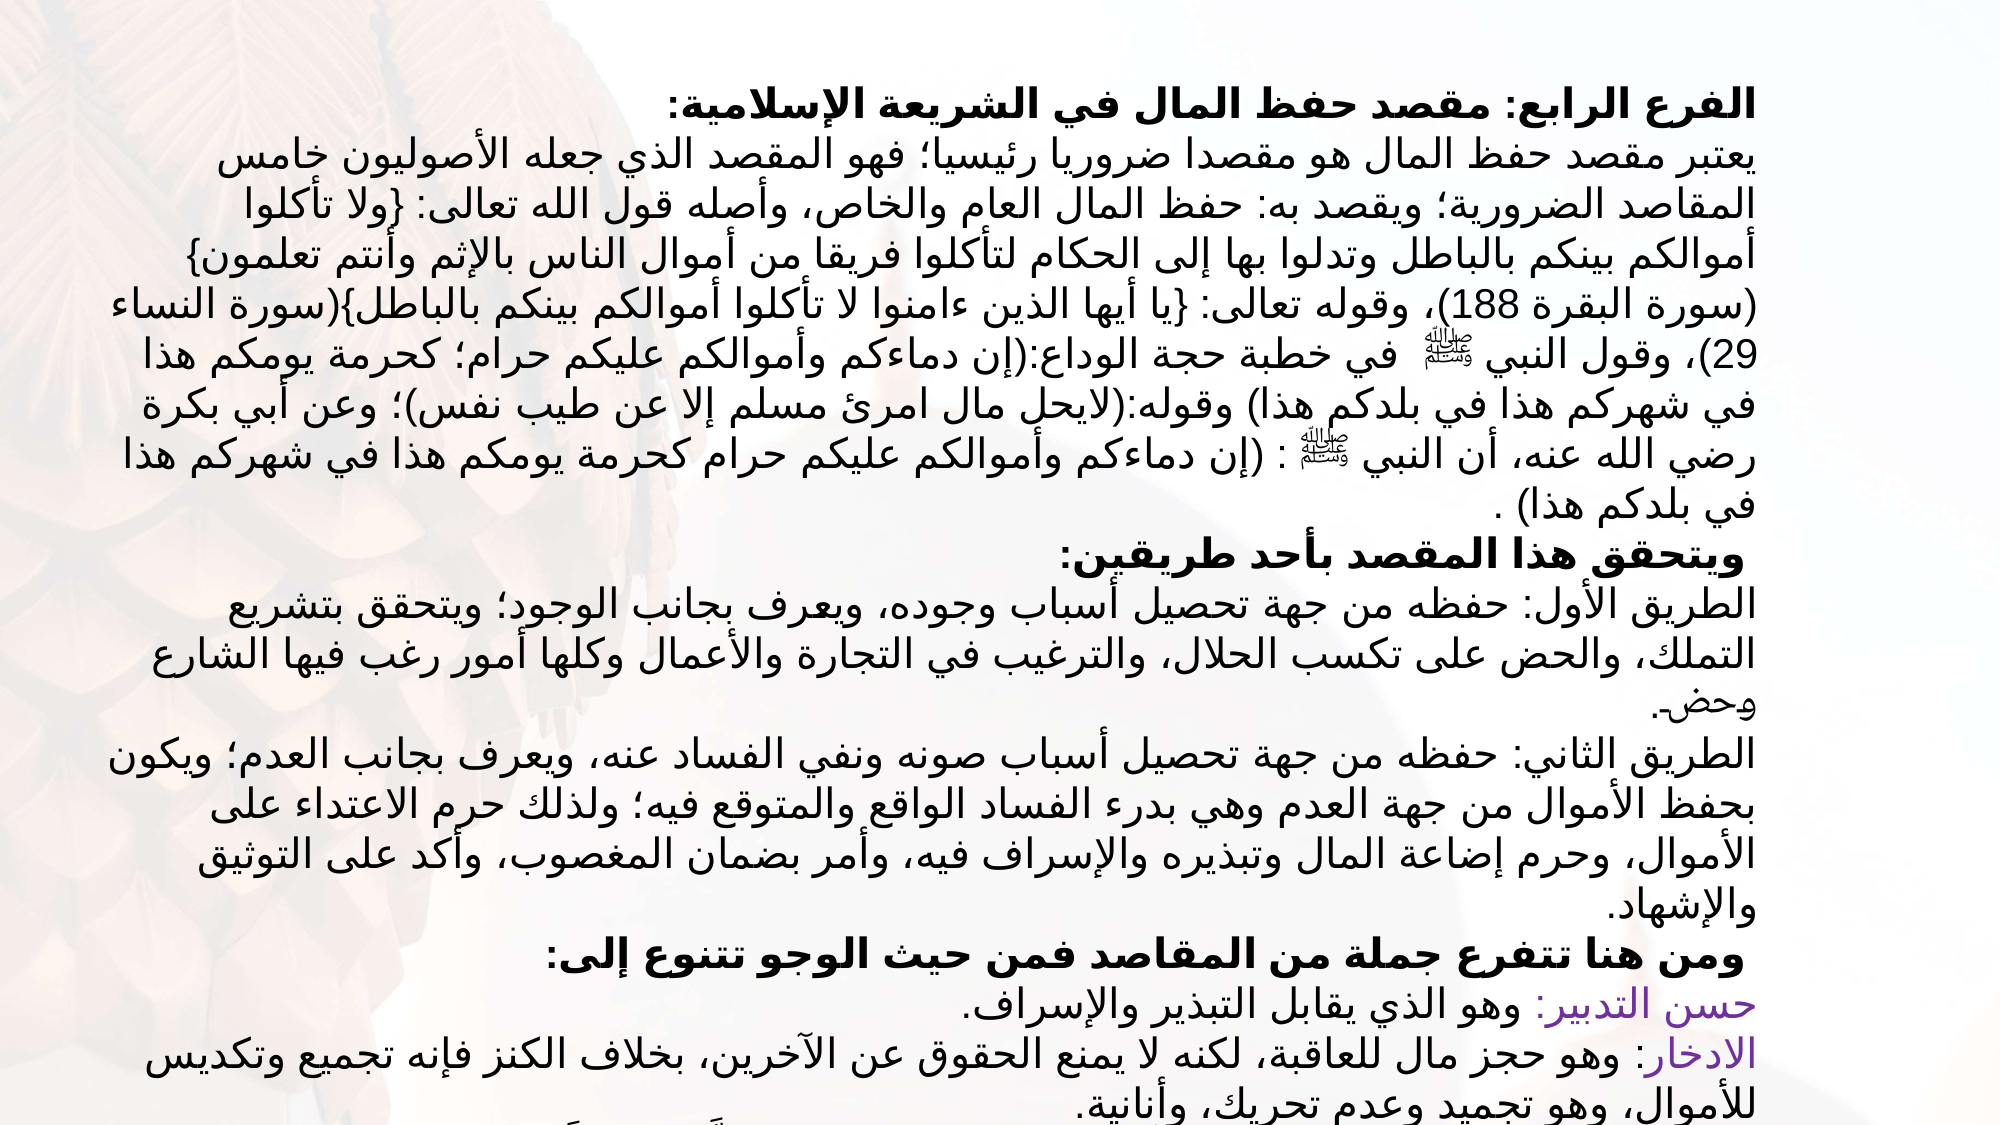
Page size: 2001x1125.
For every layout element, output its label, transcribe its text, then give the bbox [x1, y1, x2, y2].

text_box الفرع الرابع: مقصد حفظ المال في الشريعة الإسلامية: يعتبر مقصد حفظ المال هو مقصدا ضروريا رئيسيا؛ فهو المقصد الذي جعله الأصوليون خامس المقاصد الضرورية؛ ويقصد به: حفظ المال العام والخاص، وأصله قول الله تعالى: {ولا تأكلوا أموالكم بينكم بالباطل وتدلوا بها إلى الحكام لتأكلوا فريقا من أموال الناس بالإثم وأنتم تعلمون}(سورة البقرة 188)، وقوله تعالى: {يا أيها الذين ءامنوا لا تأكلوا أموالكم بينكم بالباطل}(سورة النساء 29)، وقول النبي ﷺ في خطبة حجة الوداع:(إن دماءكم وأموالكم عليكم حرام؛ كحرمة يومكم هذا في شهركم هذا في بلدكم هذا) وقوله:(لايحل مال امرئ مسلم إلا عن طيب نفس)؛ وعن أبي بكرة رضي الله عنه، أن النبي ﷺ : (إن دماءكم وأموالكم عليكم حرام كحرمة يومكم هذا في شهركم هذا في بلدكم هذا) . ويتحقق هذا المقصد بأحد طريقين: الطريق الأول: حفظه من جهة تحصيل أسباب وجوده، ويعرف بجانب الوجود؛ ويتحقق بتشريع التملك، والحض على تكسب الحلال، والترغيب في التجارة والأعمال وكلها أمور رغب فيها الشارع وحض. الطريق الثاني: حفظه من جهة تحصيل أسباب صونه ونفي الفساد عنه، ويعرف بجانب العدم؛ ويكون بحفظ الأموال من جهة العدم وهي بدرء الفساد الواقع والمتوقع فيه؛ ولذلك حرم الاعتداء على الأموال، وحرم إضاعة المال وتبذيره والإسراف فيه، وأمر بضمان المغصوب، وأكد على التوثيق والإشهاد. ومن هنا تتفرع جملة من المقاصد فمن حيث الوجو تتنوع إلى: حسن التدبير: وهو الذي يقابل التبذير والإسراف. الادخار: وهو حجز مال للعاقبة، لكنه لا يمنع الحقوق عن الآخرين، بخلاف الكنز فإنه تجميع وتكديس للأموال، وهو تجميد وعدم تحريك، وأنانية. الوسطية في الإنفاق: وينشأ عنه أيضاً الوسطية في الإنفاق، {وَالَّذِينَ إِذَا أَنْفَقُوا لَمْ يُسْرِفُوا وَلَمْ يَقْتُرُوا وَكَانَ بَيْنَ ذَلِكَ قَوَاماً}(الفرقان: الآية 67)، {وَلا تَجْعَلْ يَدَكَ مَغْلُولَةً إِلَى عُنُقِكَ وَلا تَبْسُطْهَا كُلَّ الْبَسْطِ فَتَقْعُدَ مَلُوماً مَحْسُوراً}.(الإسراء الآية 29) وأما حفظه من جهة العدم فمنه: منعُ الاعتداء على المال، بتحريم الغصب والسرقة والإضرار بالغير في ملكه . [91, 69, 1848, 1125]
picture [0, 0, 2001, 1125]
